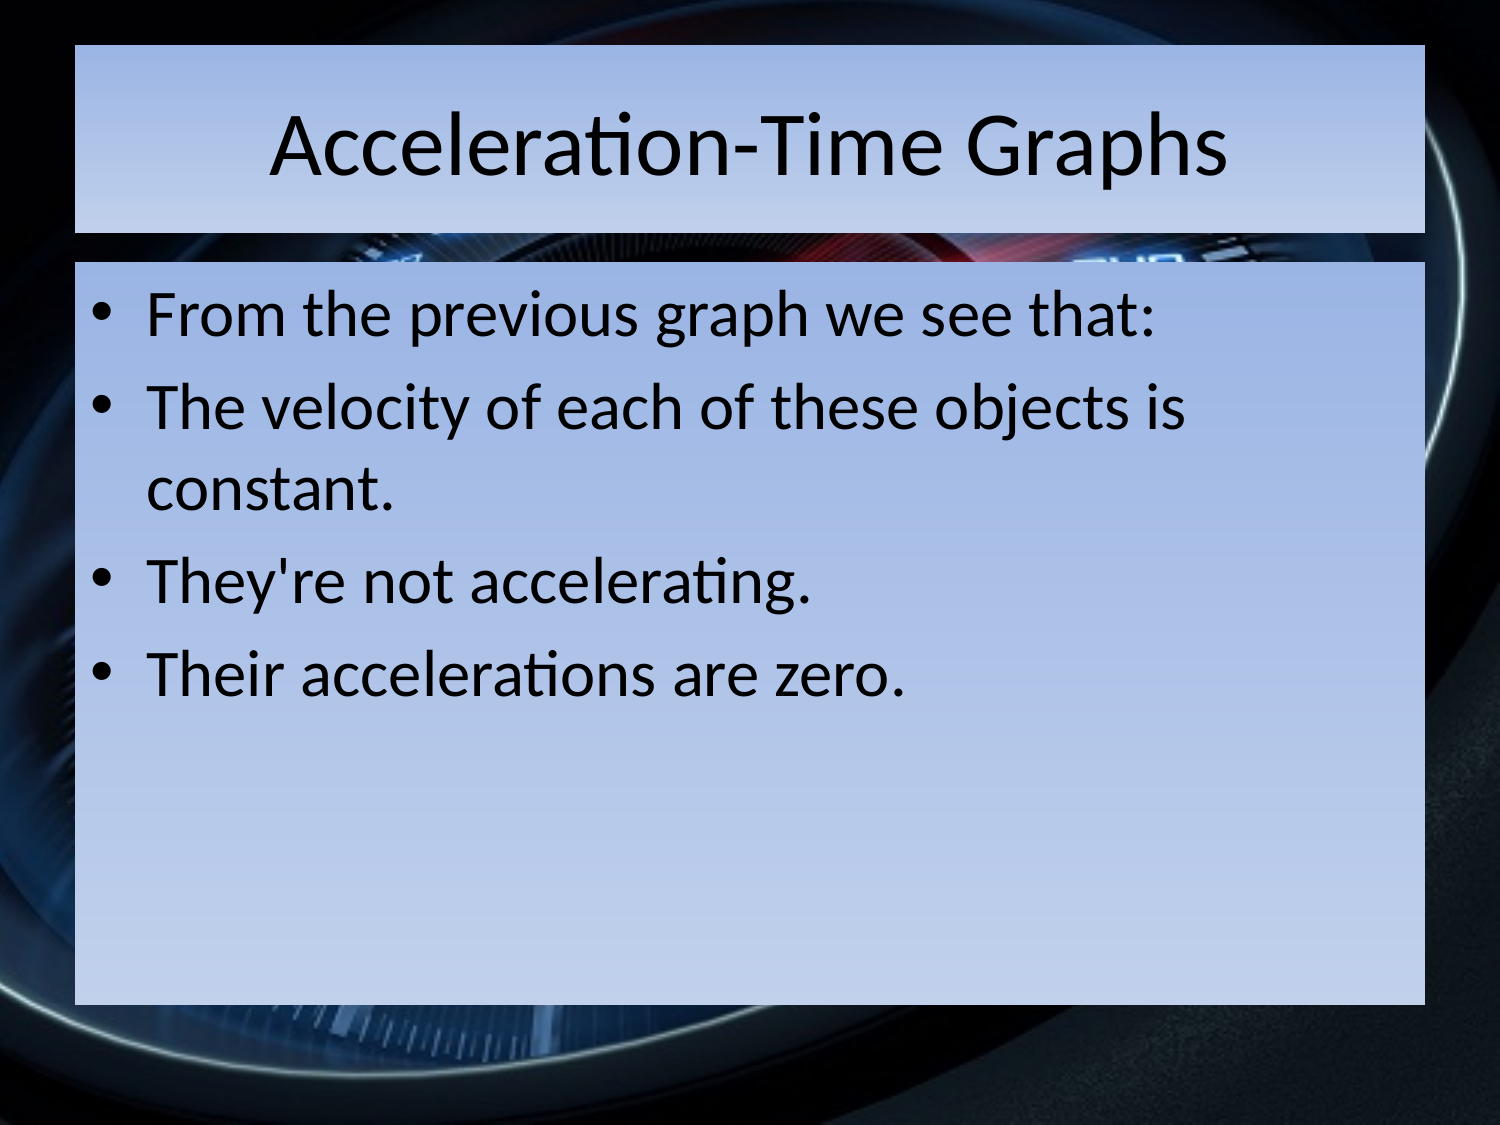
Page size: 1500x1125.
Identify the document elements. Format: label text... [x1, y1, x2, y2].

title Acceleration-Time Graphs [75, 45, 1425, 233]
picture [0, 0, 1500, 1125]
list From the previous graph we see that: The velocity of each of these objects is constant. They're not accelerating. Their accelerations are zero. [75, 262, 1425, 1005]
